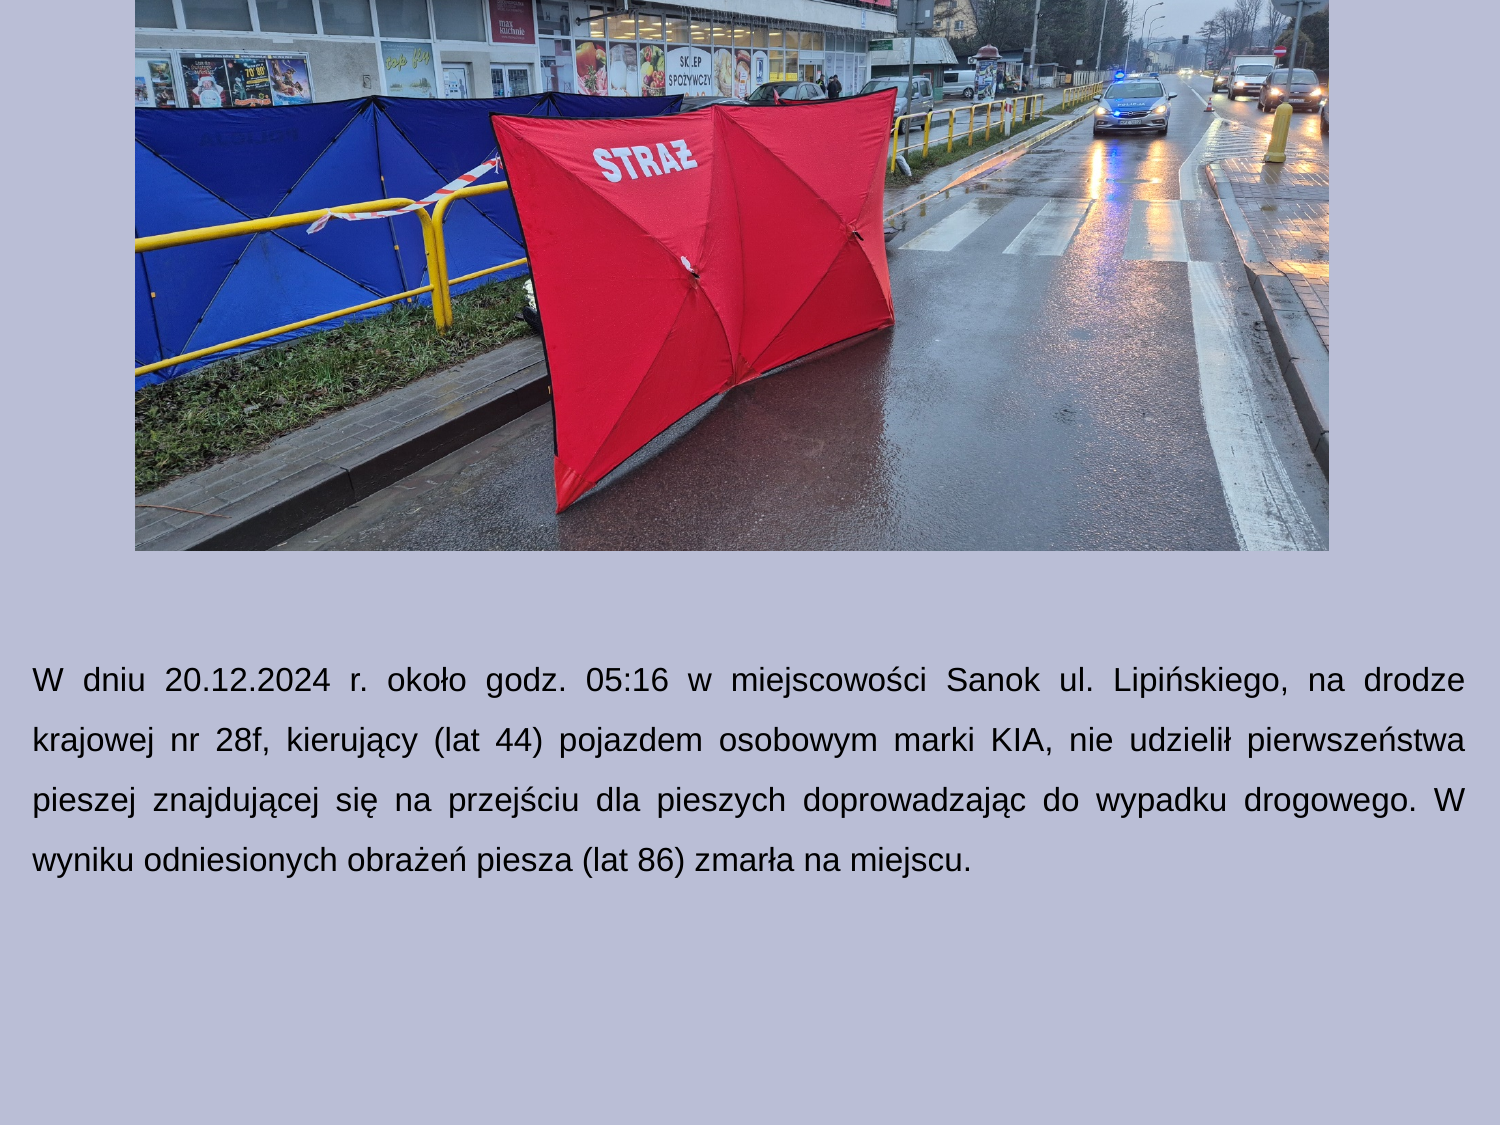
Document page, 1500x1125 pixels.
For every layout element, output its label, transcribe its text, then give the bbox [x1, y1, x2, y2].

text_box W dniu 20.12.2024 r. około godz. 05:16 w miejscowości Sanok ul. Lipińskiego, na drodze krajowej nr 28f, kierujący (lat 44) pojazdem osobowym marki KIA, nie udzielił pierwszeństwa pieszej znajdującej się na przejściu dla pieszych doprowadzając do wypadku drogowego. W wyniku odniesionych obrażeń piesza (lat 86) zmarła na miejscu. [17, 586, 1483, 1125]
picture [135, 0, 1329, 551]
